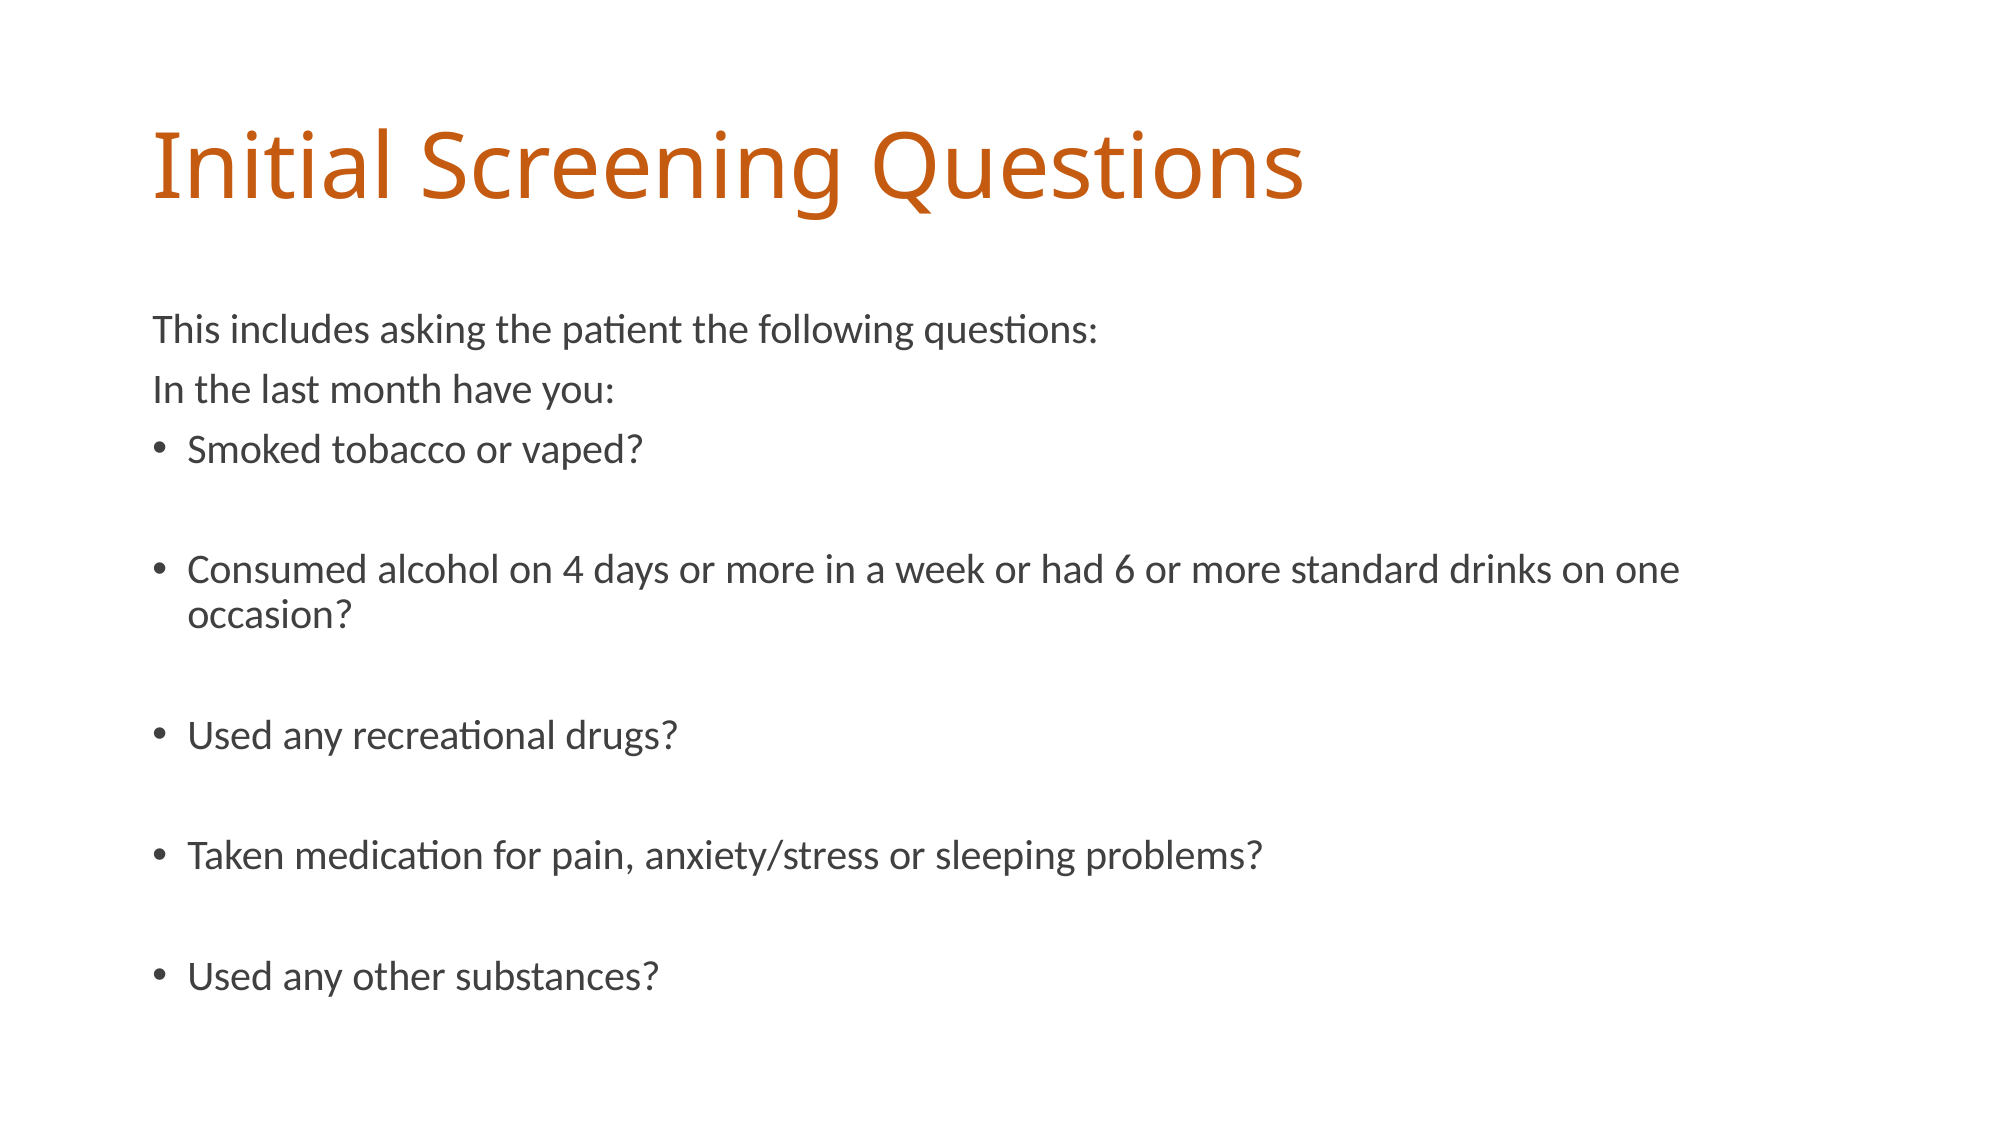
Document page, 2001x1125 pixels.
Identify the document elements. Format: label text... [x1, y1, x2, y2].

title Initial Screening Questions [137, 59, 1863, 278]
list This includes asking the patient the following questions: In the last month have you: Smoked tobacco or vaped? Consumed alcohol on 4 days or more in a week or had 6 or more standard drinks on one occasion? Used any recreational drugs? Taken medication for pain, anxiety/stress or sleeping problems? Used any other substances? [137, 299, 1863, 1014]
